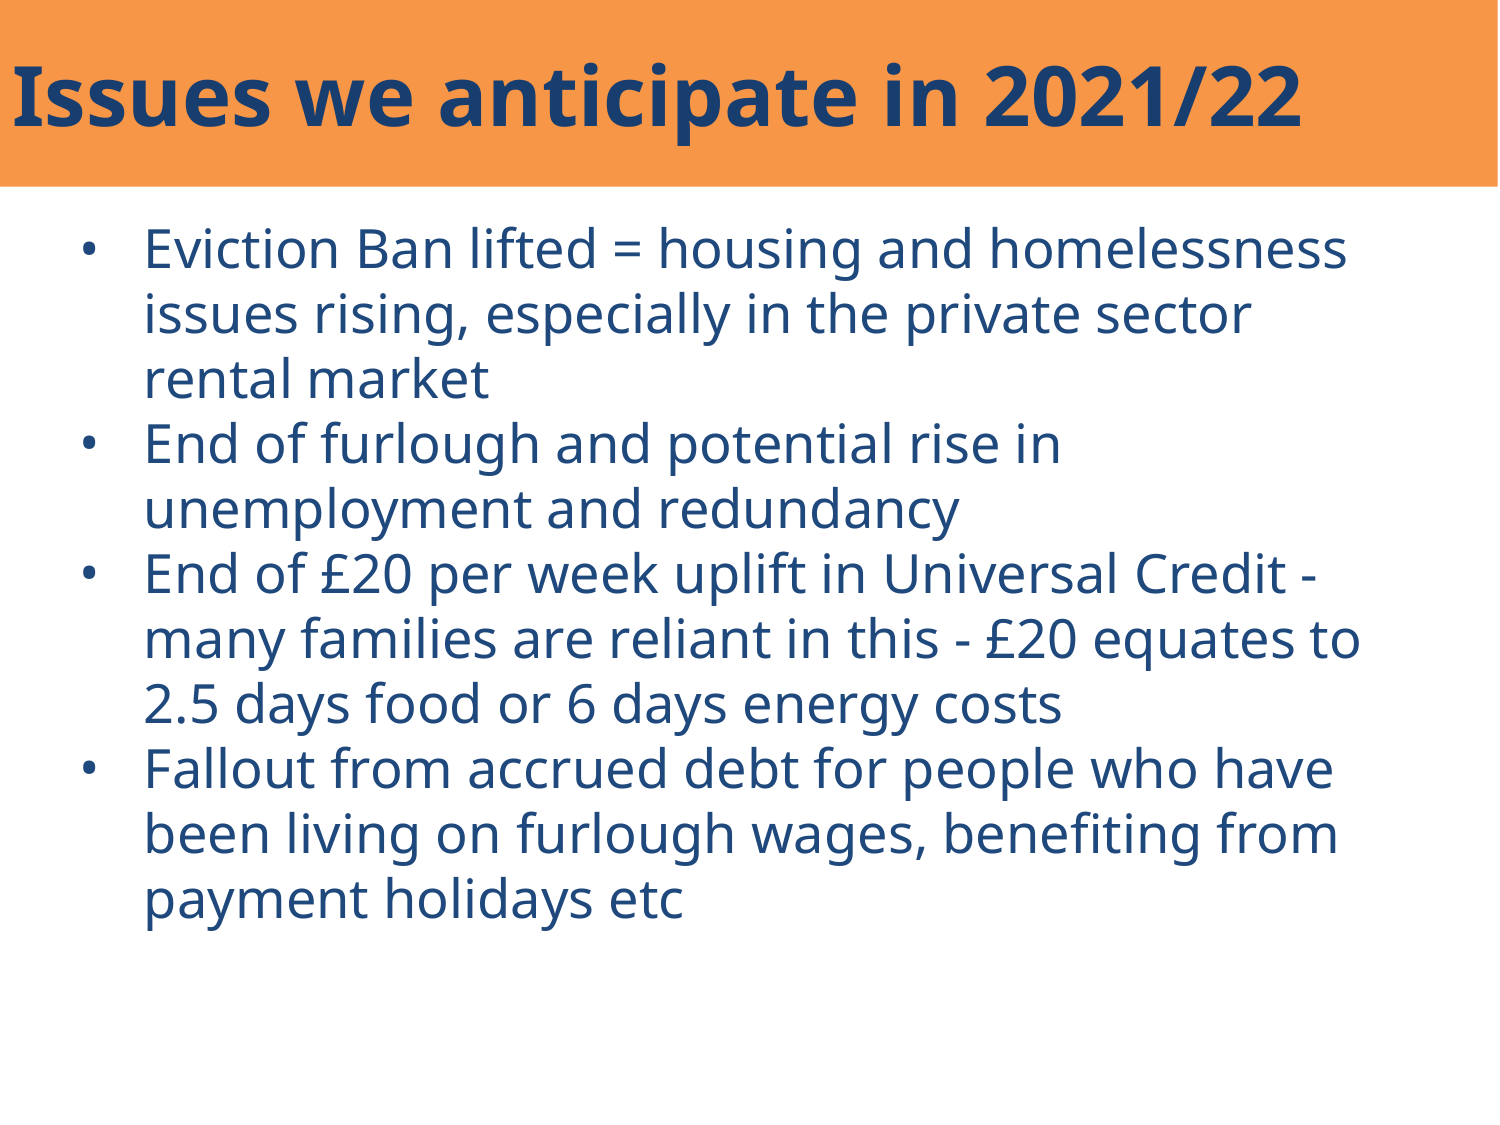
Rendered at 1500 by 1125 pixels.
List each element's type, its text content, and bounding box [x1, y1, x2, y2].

title Issues we anticipate in 2021/22 [0, 0, 1498, 187]
list Eviction Ban lifted = housing and homelessness issues rising, especially in the private sector rental market End of furlough and potential rise in unemployment and redundancy End of £20 per week uplift in Universal Credit - many families are reliant in this - £20 equates to 2.5 days food or 6 days energy costs Fallout from accrued debt for people who have been living on furlough wages, benefiting from payment holidays etc [53, 206, 1389, 1071]
